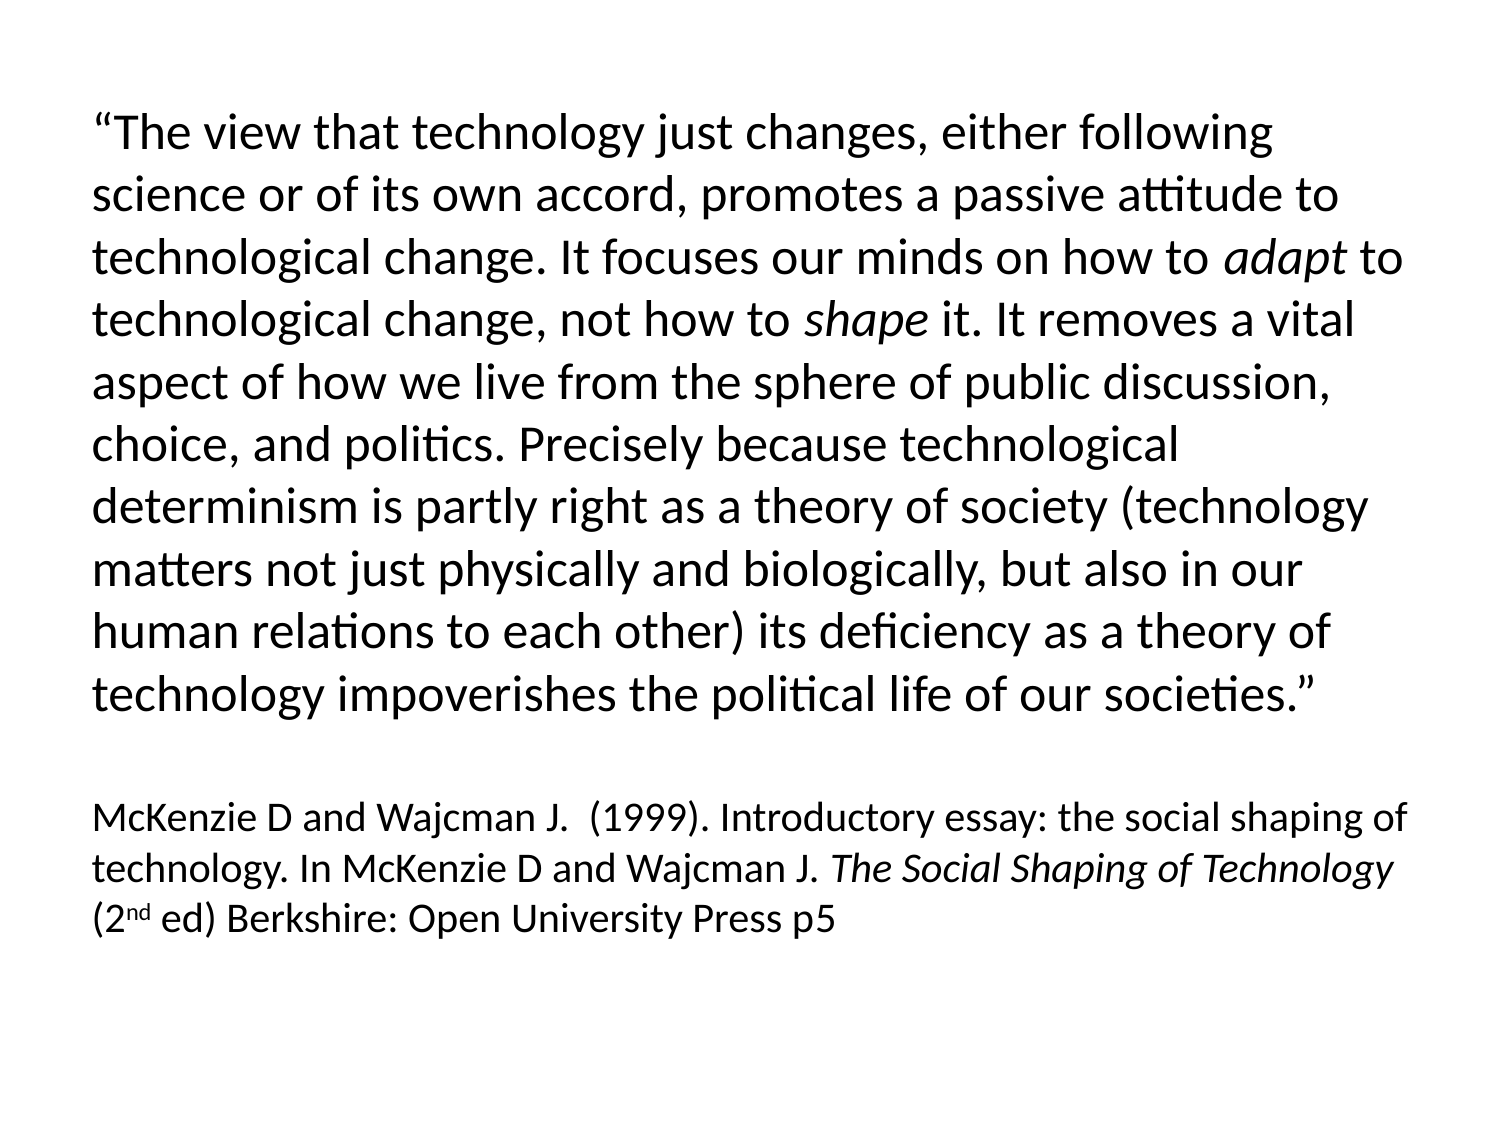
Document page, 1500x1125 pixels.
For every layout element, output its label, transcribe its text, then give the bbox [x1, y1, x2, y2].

list “The view that technology just changes, either following science or of its own accord, promotes a passive attitude to technological change. It focuses our minds on how to adapt to technological change, not how to shape it. It removes a vital aspect of how we live from the sphere of public discussion, choice, and politics. Precisely because technological determinism is partly right as a theory of society (technology matters not just physically and biologically, but also in our human relations to each other) its deficiency as a theory of technology impoverishes the political life of our societies.” McKenzie D and Wajcman J. (1999). Introductory essay: the social shaping of technology. In McKenzie D and Wajcman J. The Social Shaping of Technology (2nd ed) Berkshire: Open University Press p5 [76, 90, 1427, 1012]
